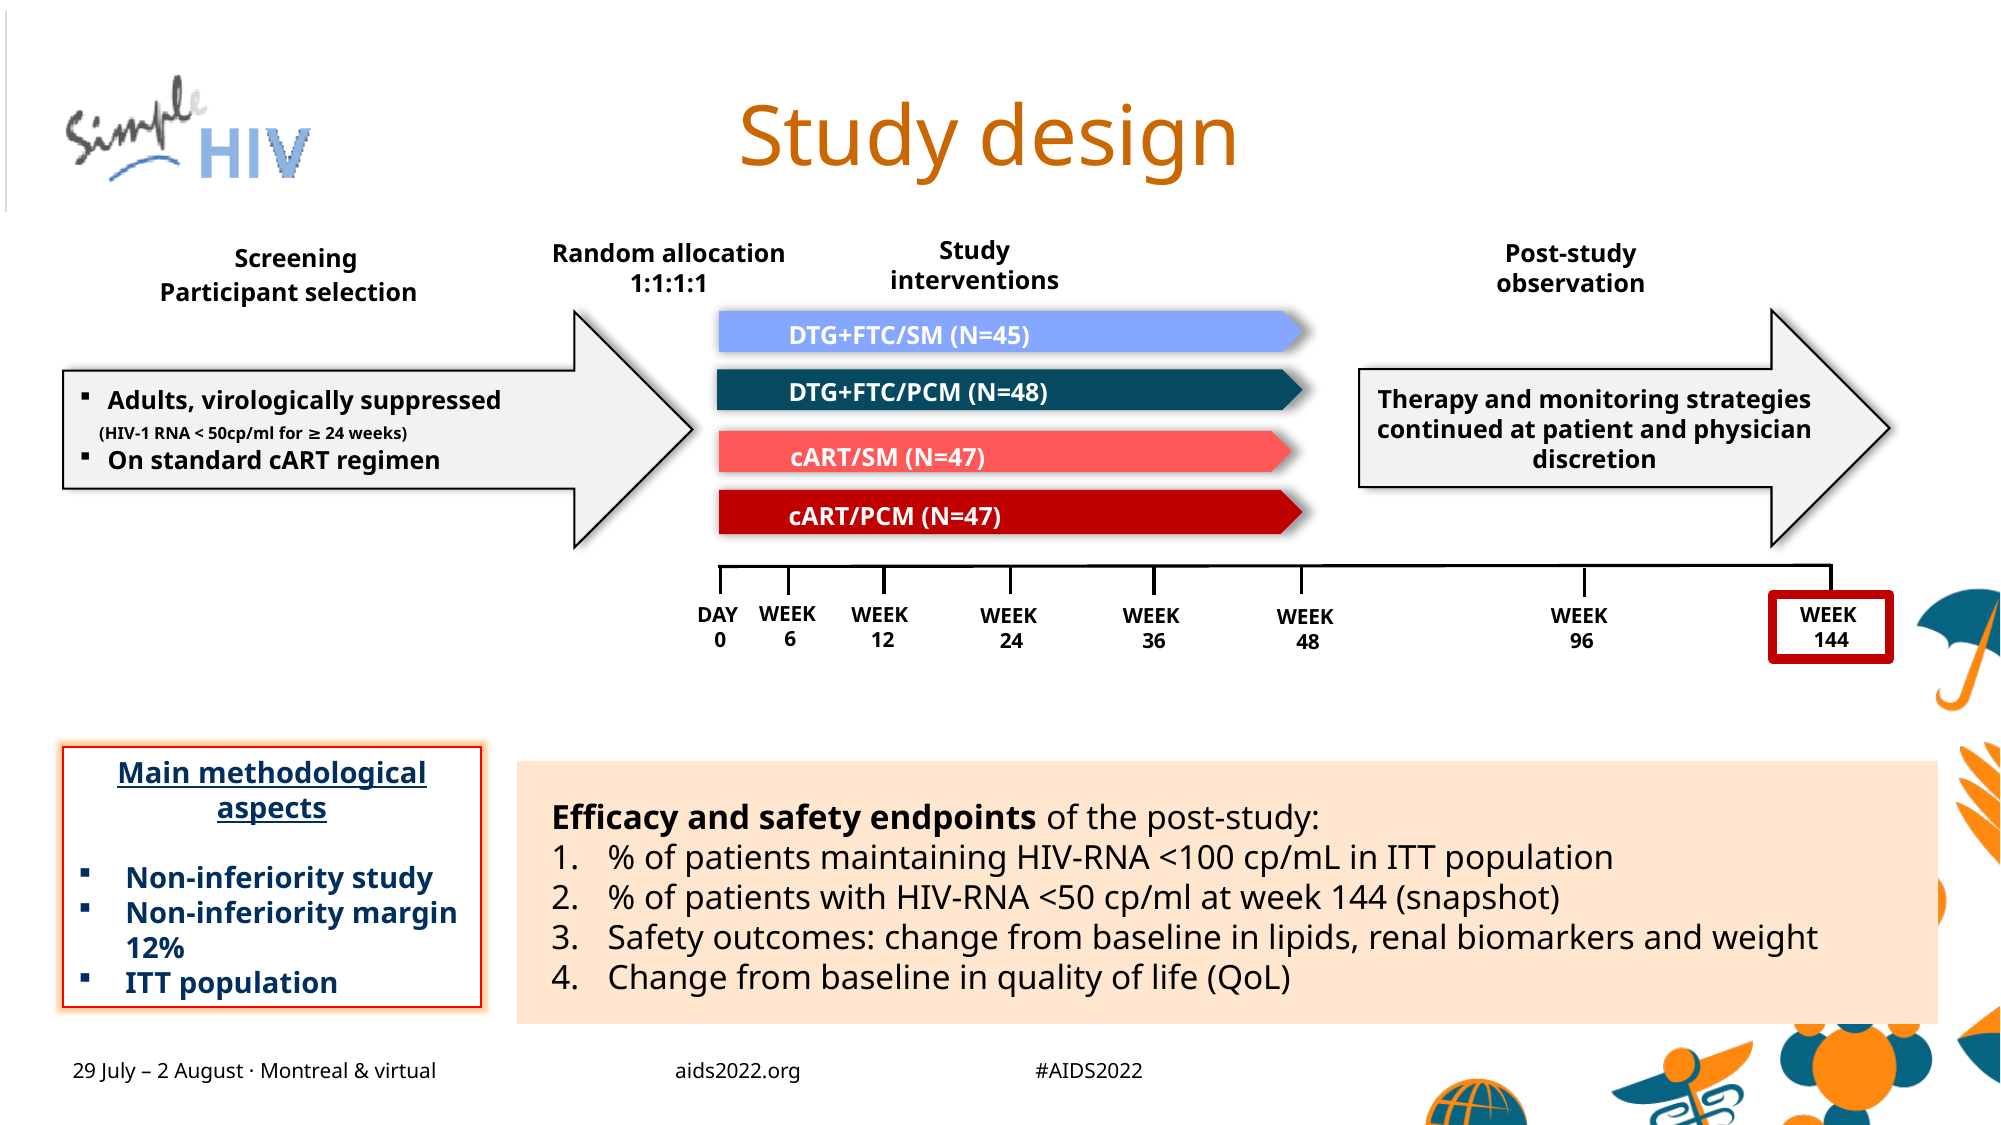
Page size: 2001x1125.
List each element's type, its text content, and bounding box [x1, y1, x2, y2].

text_box [516, 760, 1939, 1024]
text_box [63, 227, 1890, 661]
picture [0, 11, 353, 222]
text_box Main methodological aspects Non-inferiority study Non-inferiority margin 12% ITT population [63, 746, 481, 1007]
title Study design [738, 0, 1725, 184]
text_box Efficacy and safety endpoints of the post-study: % of patients maintaining HIV-RNA <100 cp/mL in ITT population % of patients with HIV-RNA <50 cp/ml at week 144 (snapshot) Safety outcomes: change from baseline in lipids, renal biomarkers and weight Change from baseline in quality of life (QoL) [536, 788, 1939, 1004]
picture [1355, 530, 2001, 1125]
